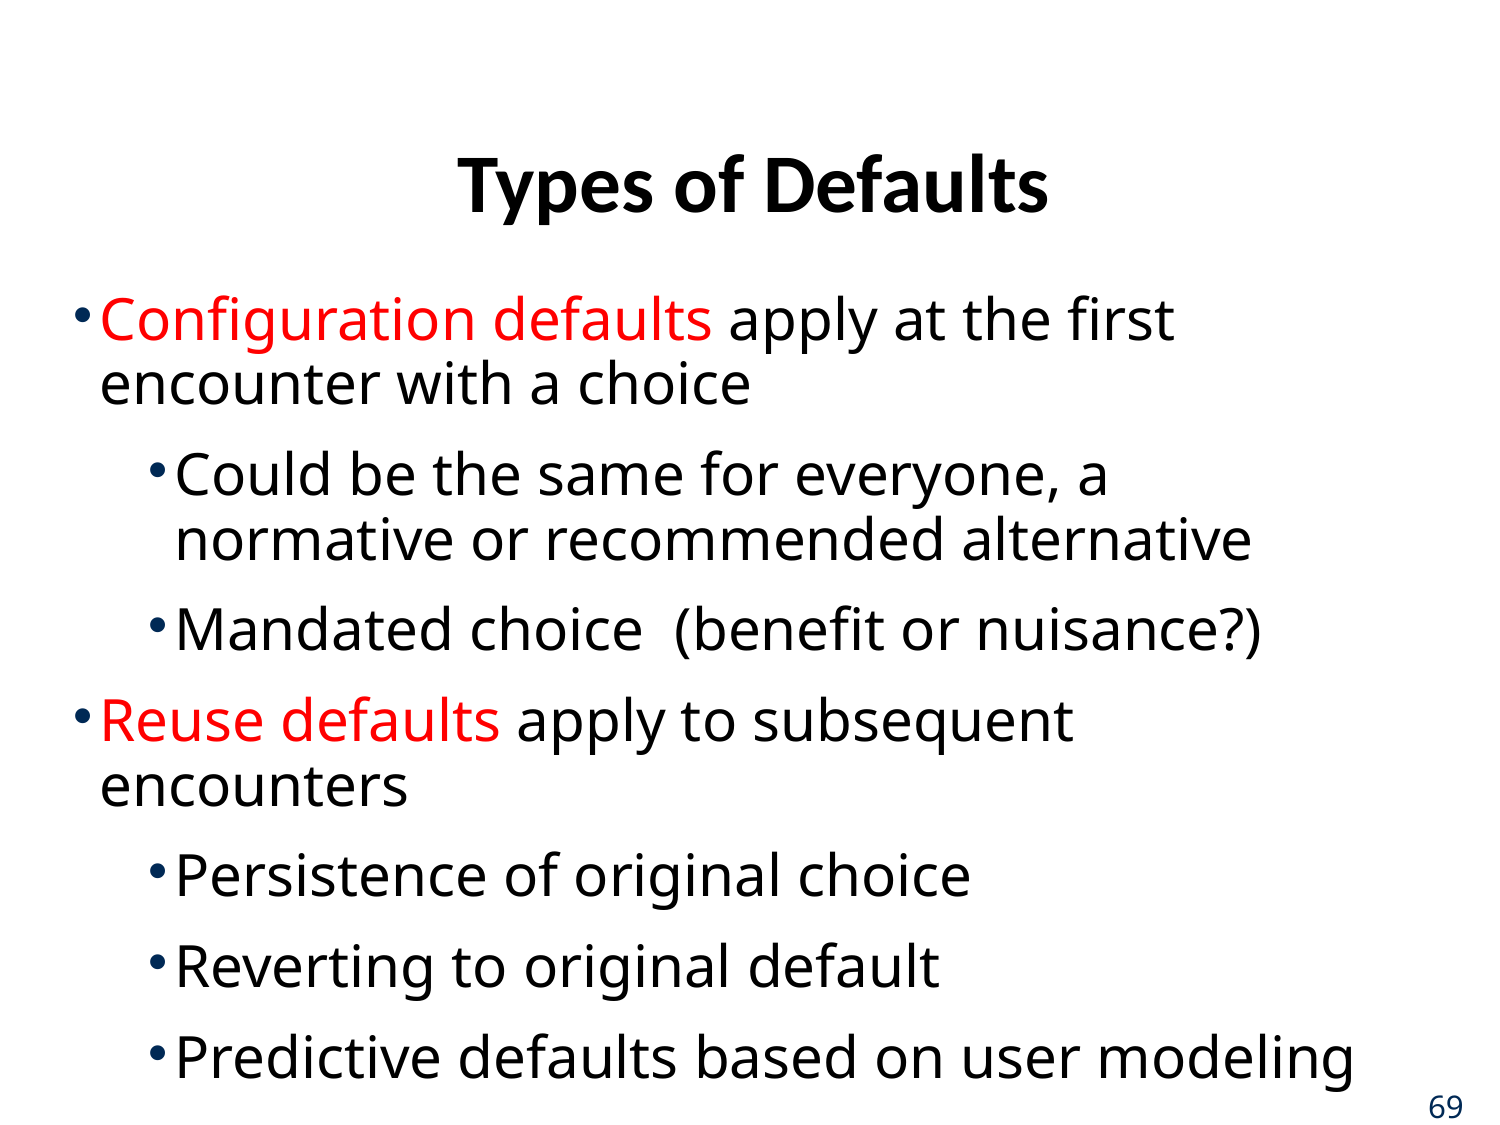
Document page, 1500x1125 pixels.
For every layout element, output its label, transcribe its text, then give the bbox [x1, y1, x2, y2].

title Types of Defaults [78, 87, 1429, 283]
text_box Configuration defaults apply at the first encounter with a choice Could be the same for everyone, a normative or recommended alternative Mandated choice (benefit or nuisance?) Reuse defaults apply to subsequent encounters Persistence of original choice Reverting to original default Predictive defaults based on user modeling [62, 187, 1375, 1097]
text_box 69 [1438, 1081, 1454, 1119]
